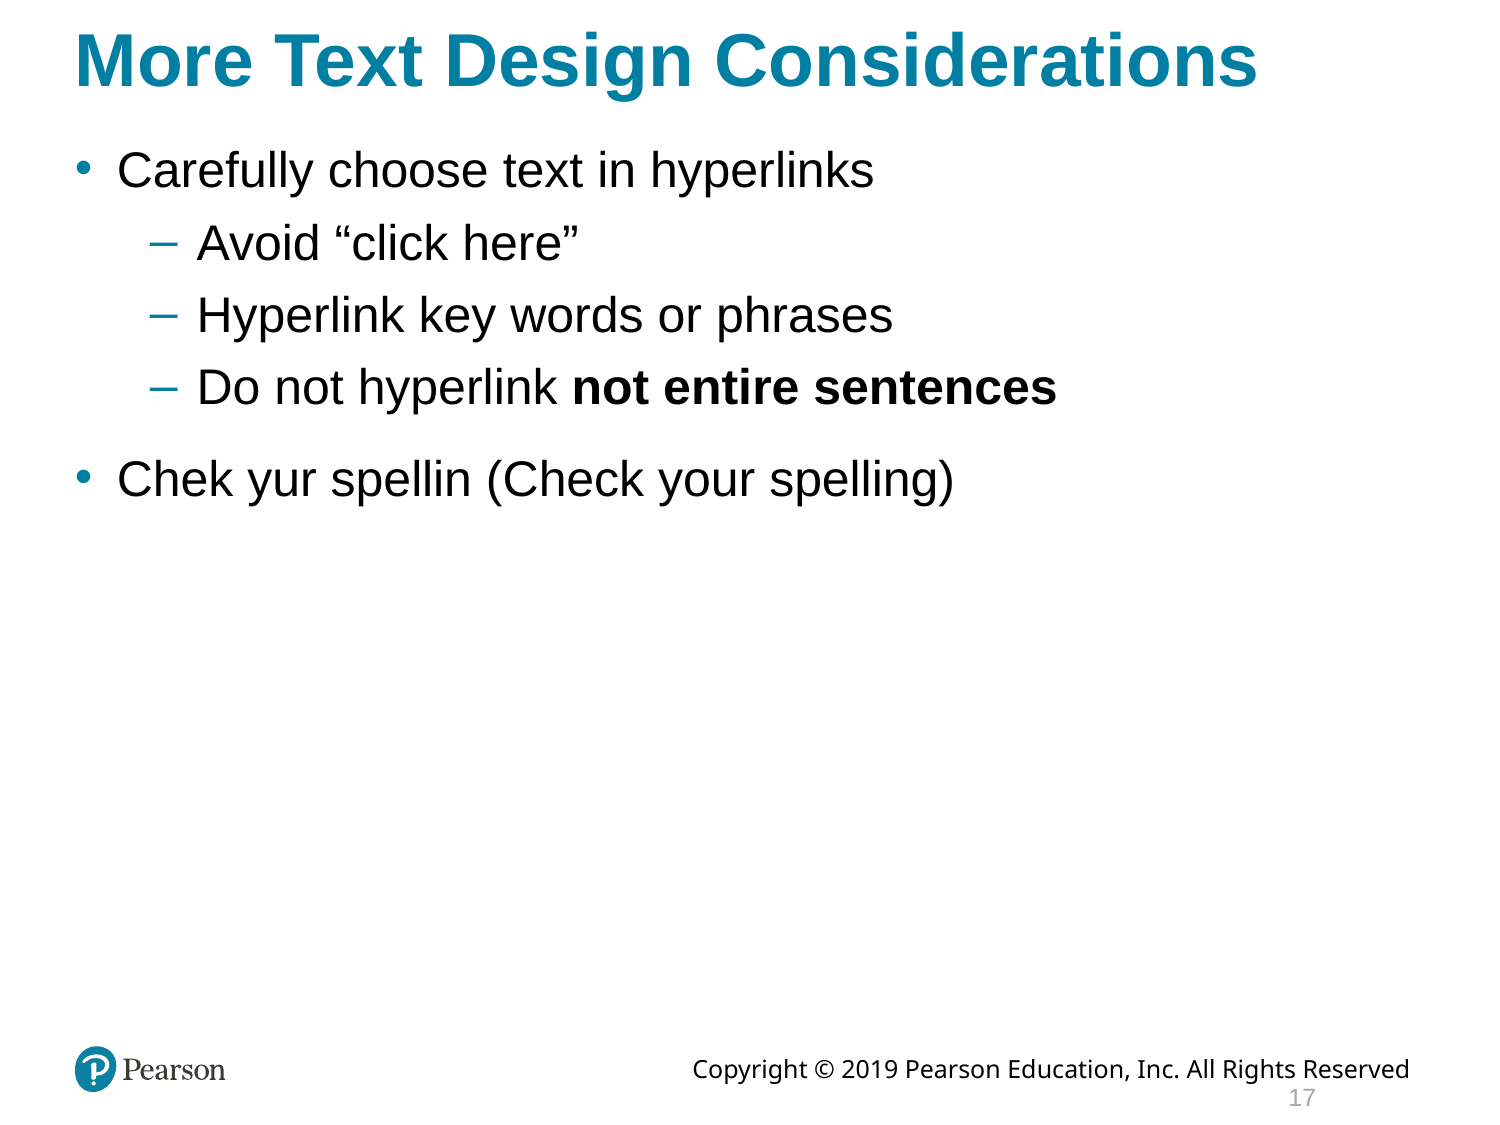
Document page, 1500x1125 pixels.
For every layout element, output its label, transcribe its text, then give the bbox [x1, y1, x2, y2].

title More Text Design Considerations [74, 0, 1413, 102]
list Carefully choose text in hyperlinks Avoid “click here” Hyperlink key words or phrases Do not hyperlink not entire sentences Chek yur spellin (Check your spelling) [74, 137, 1413, 776]
